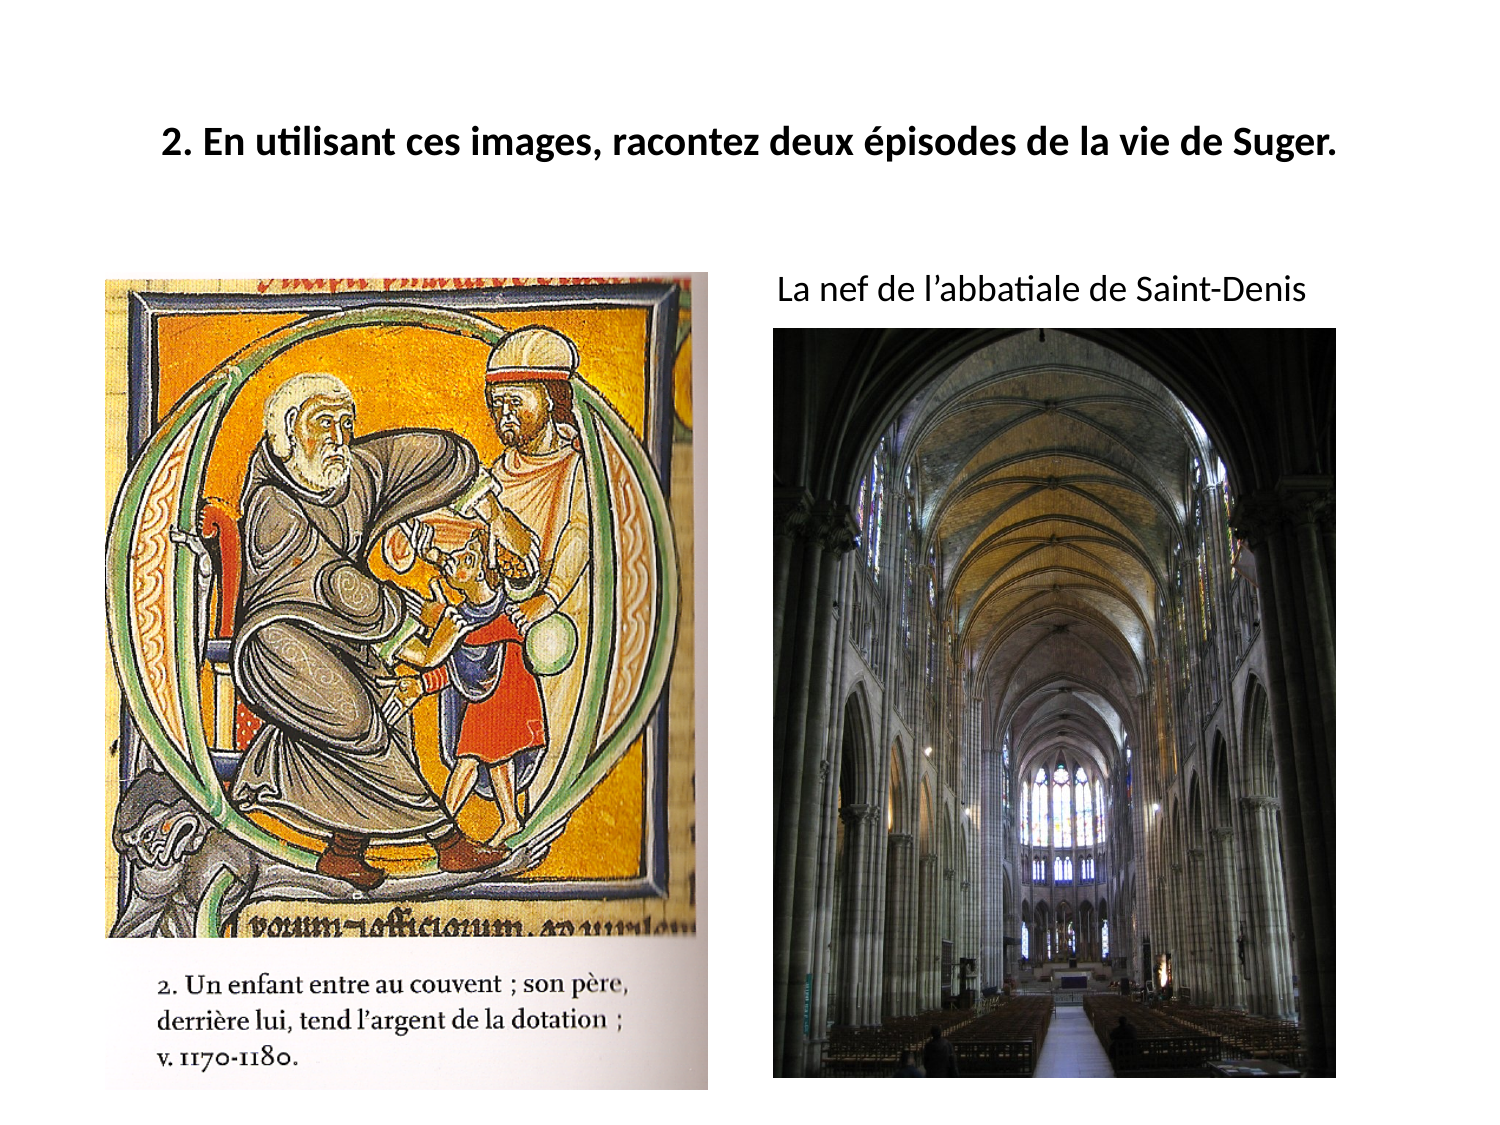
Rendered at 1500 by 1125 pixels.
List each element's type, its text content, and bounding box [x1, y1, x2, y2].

title 2. En utilisant ces images, racontez deux épisodes de la vie de Suger. [75, 45, 1425, 233]
list La nef de l’abbatiale de Saint-Denis [761, 246, 1425, 317]
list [773, 327, 1337, 1079]
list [105, 271, 708, 1091]
